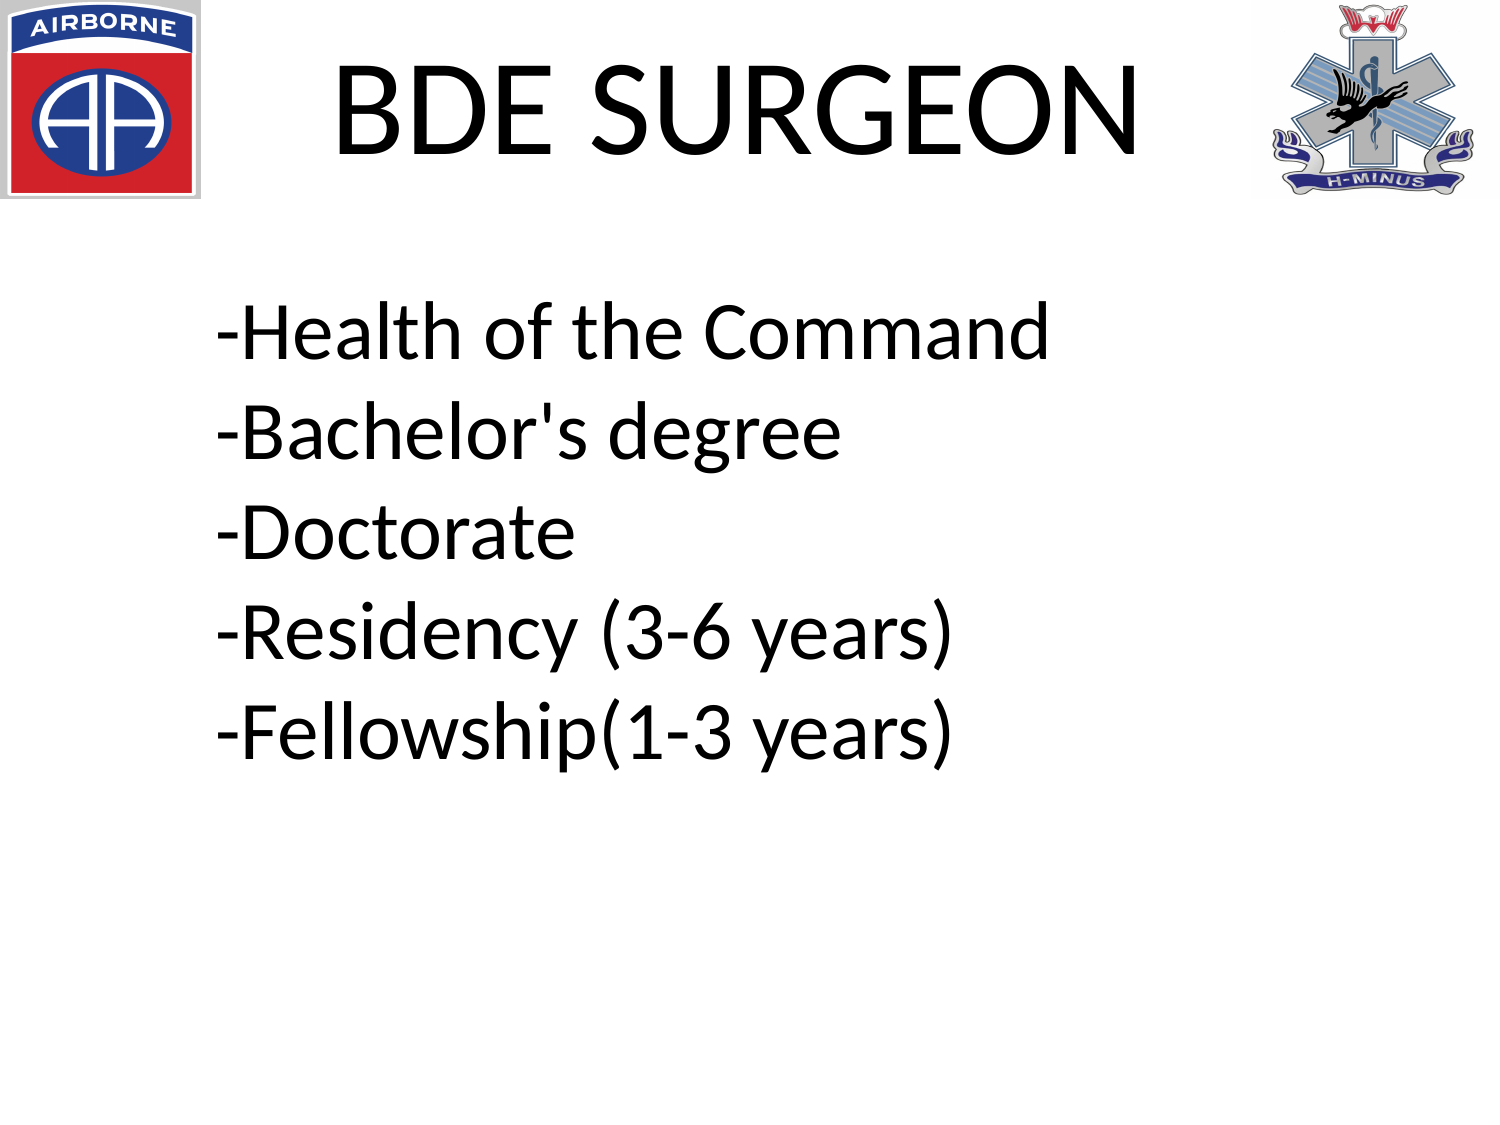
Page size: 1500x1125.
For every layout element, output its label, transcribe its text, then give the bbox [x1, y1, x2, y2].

text_box -Health of the Command -Bachelor's degree -Doctorate -Residency (3-6 years) -Fellowship(1-3 years) [200, 268, 1252, 884]
title BDE SURGEON [203, 0, 1249, 199]
picture [1251, 0, 1500, 200]
picture [0, 0, 201, 200]
